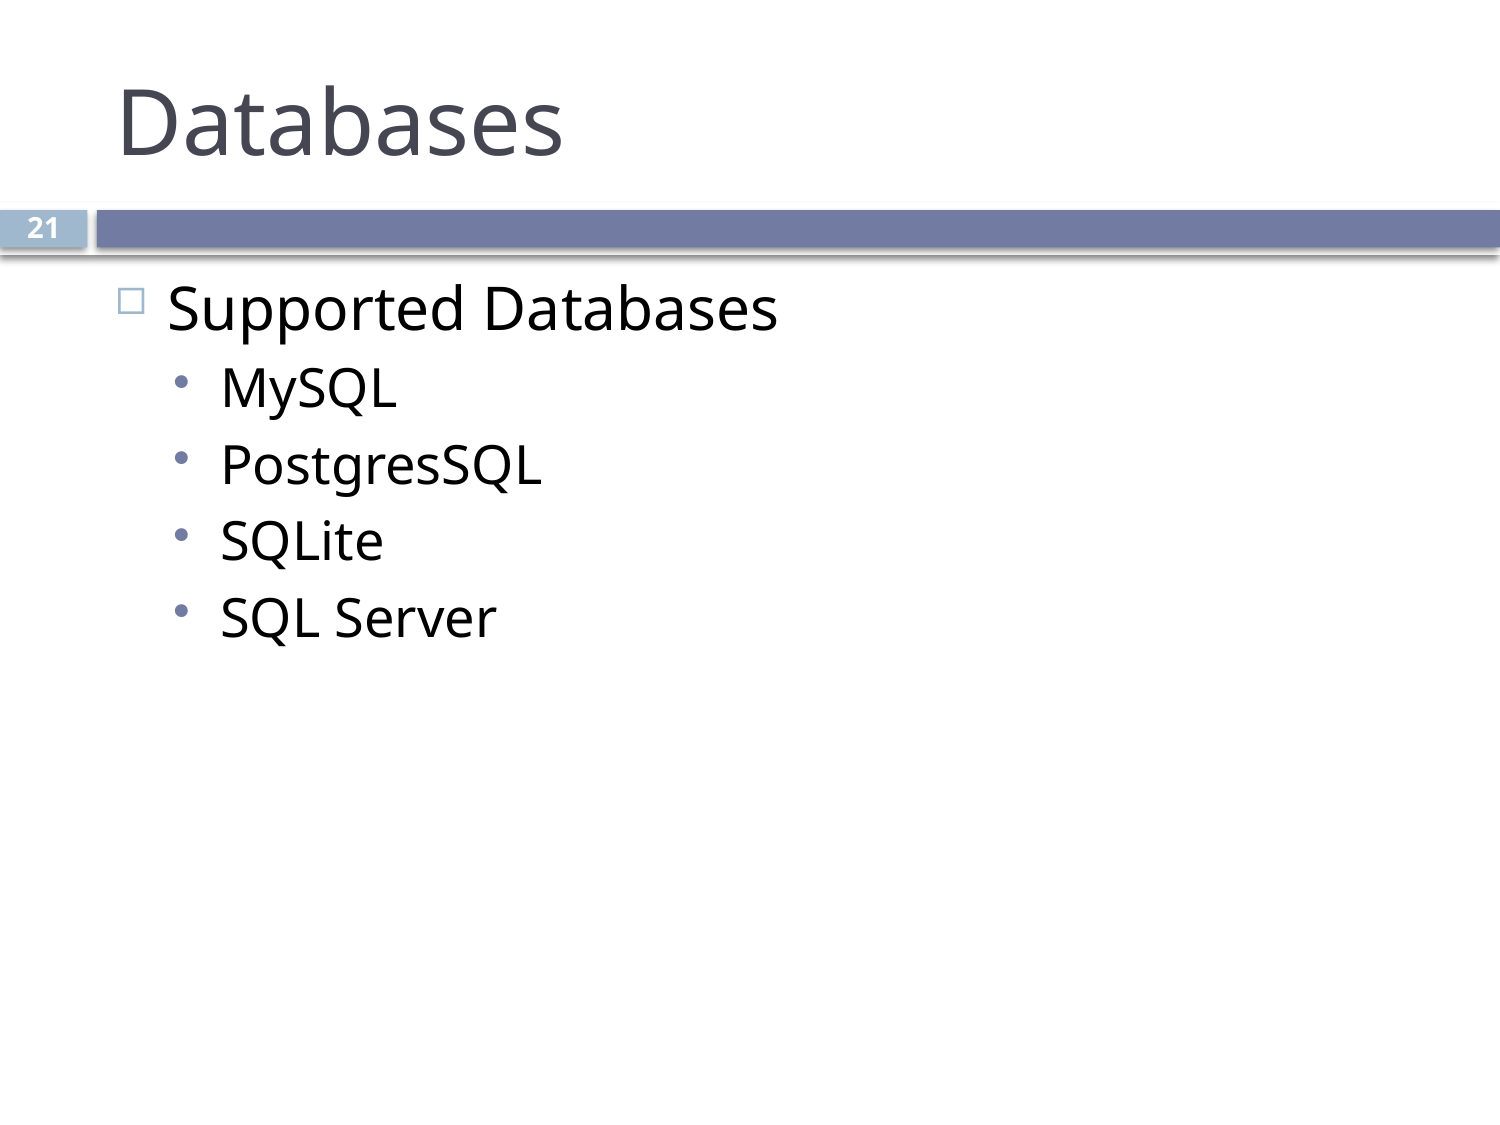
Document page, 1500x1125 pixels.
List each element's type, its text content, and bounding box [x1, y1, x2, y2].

list Supported Databases MySQL PostgresSQL SQLite SQL Server [100, 262, 1438, 1000]
title Databases [100, 37, 1438, 200]
slide_number 21 [0, 208, 88, 249]
